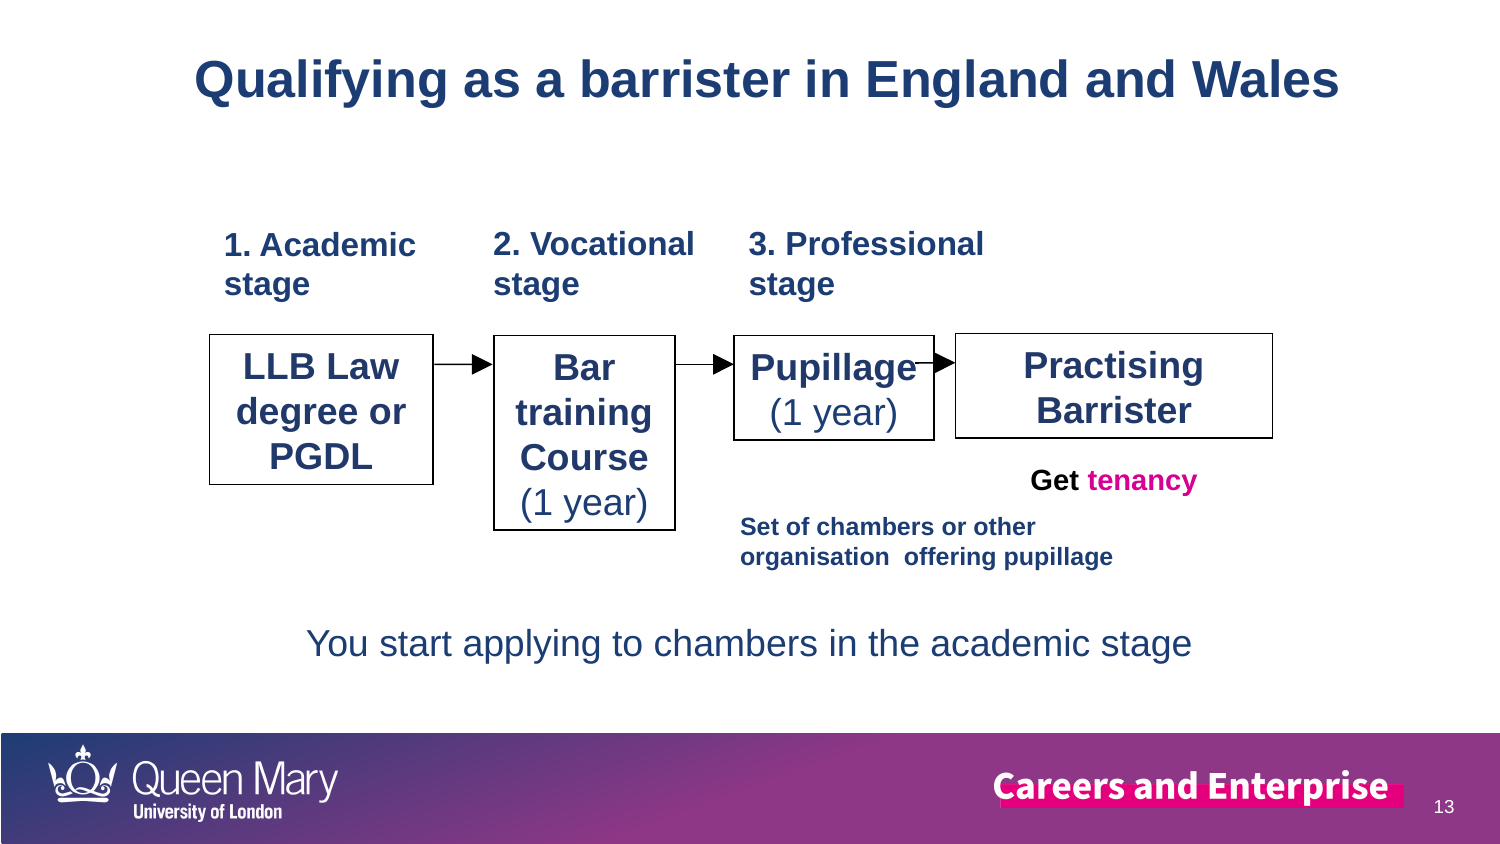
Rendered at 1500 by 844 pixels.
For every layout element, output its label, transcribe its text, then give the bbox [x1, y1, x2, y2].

text_box LLB Law degree or PGDL [209, 334, 434, 485]
text_box 2. Vocational stage [478, 214, 717, 310]
text_box Bar training Course (1 year) [493, 335, 675, 531]
text_box [434, 354, 493, 375]
text_box 1. Academic stage [209, 215, 434, 310]
text_box You start applying to chambers in the academic stage [291, 611, 1221, 672]
text_box [915, 352, 956, 374]
text_box Qualifying as a barrister in England and Wales [179, 38, 1425, 116]
text_box Pupillage (1 year) [733, 335, 934, 441]
text_box Set of chambers or other organisation offering pupillage [725, 503, 1154, 578]
text_box 3. Professional stage [733, 214, 1003, 310]
picture [48, 744, 338, 822]
text_box [675, 353, 734, 375]
text_box Practising Barrister [955, 333, 1273, 439]
text_box Get tenancy [961, 453, 1267, 504]
picture [994, 770, 1404, 808]
